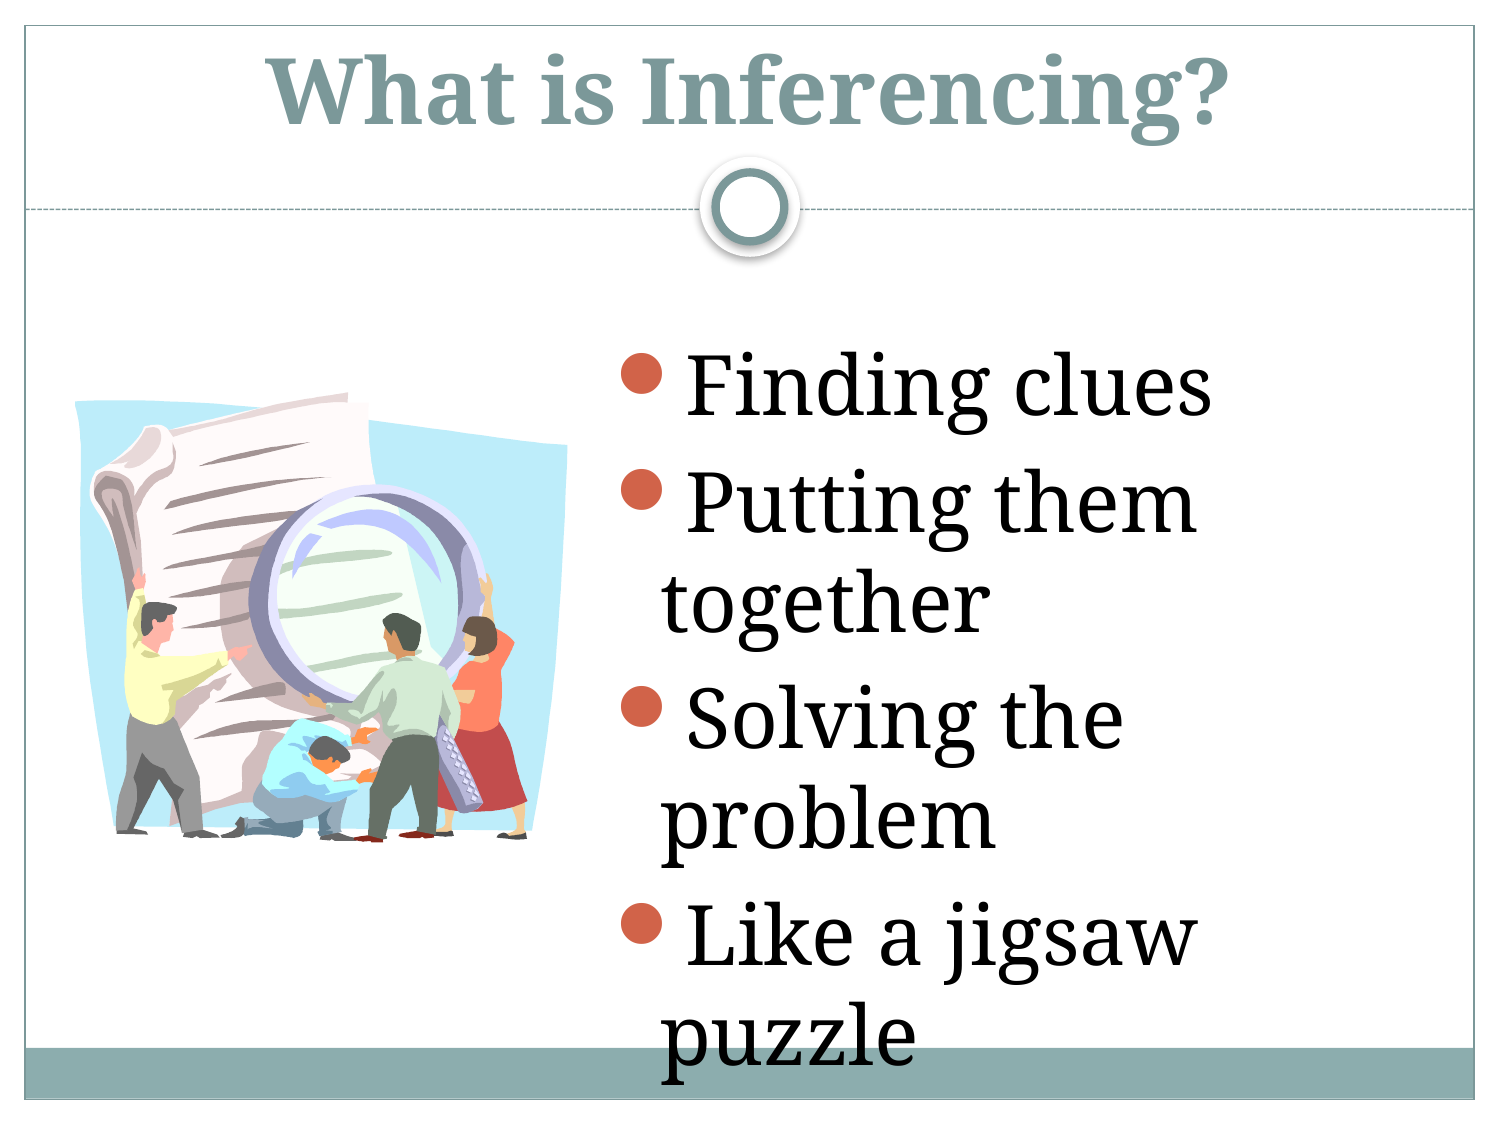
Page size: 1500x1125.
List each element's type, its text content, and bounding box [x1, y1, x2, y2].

list Finding clues Putting them together Solving the problem Like a jigsaw puzzle [600, 324, 1475, 1000]
title What is Inferencing? [112, 0, 1388, 150]
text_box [74, 387, 573, 848]
